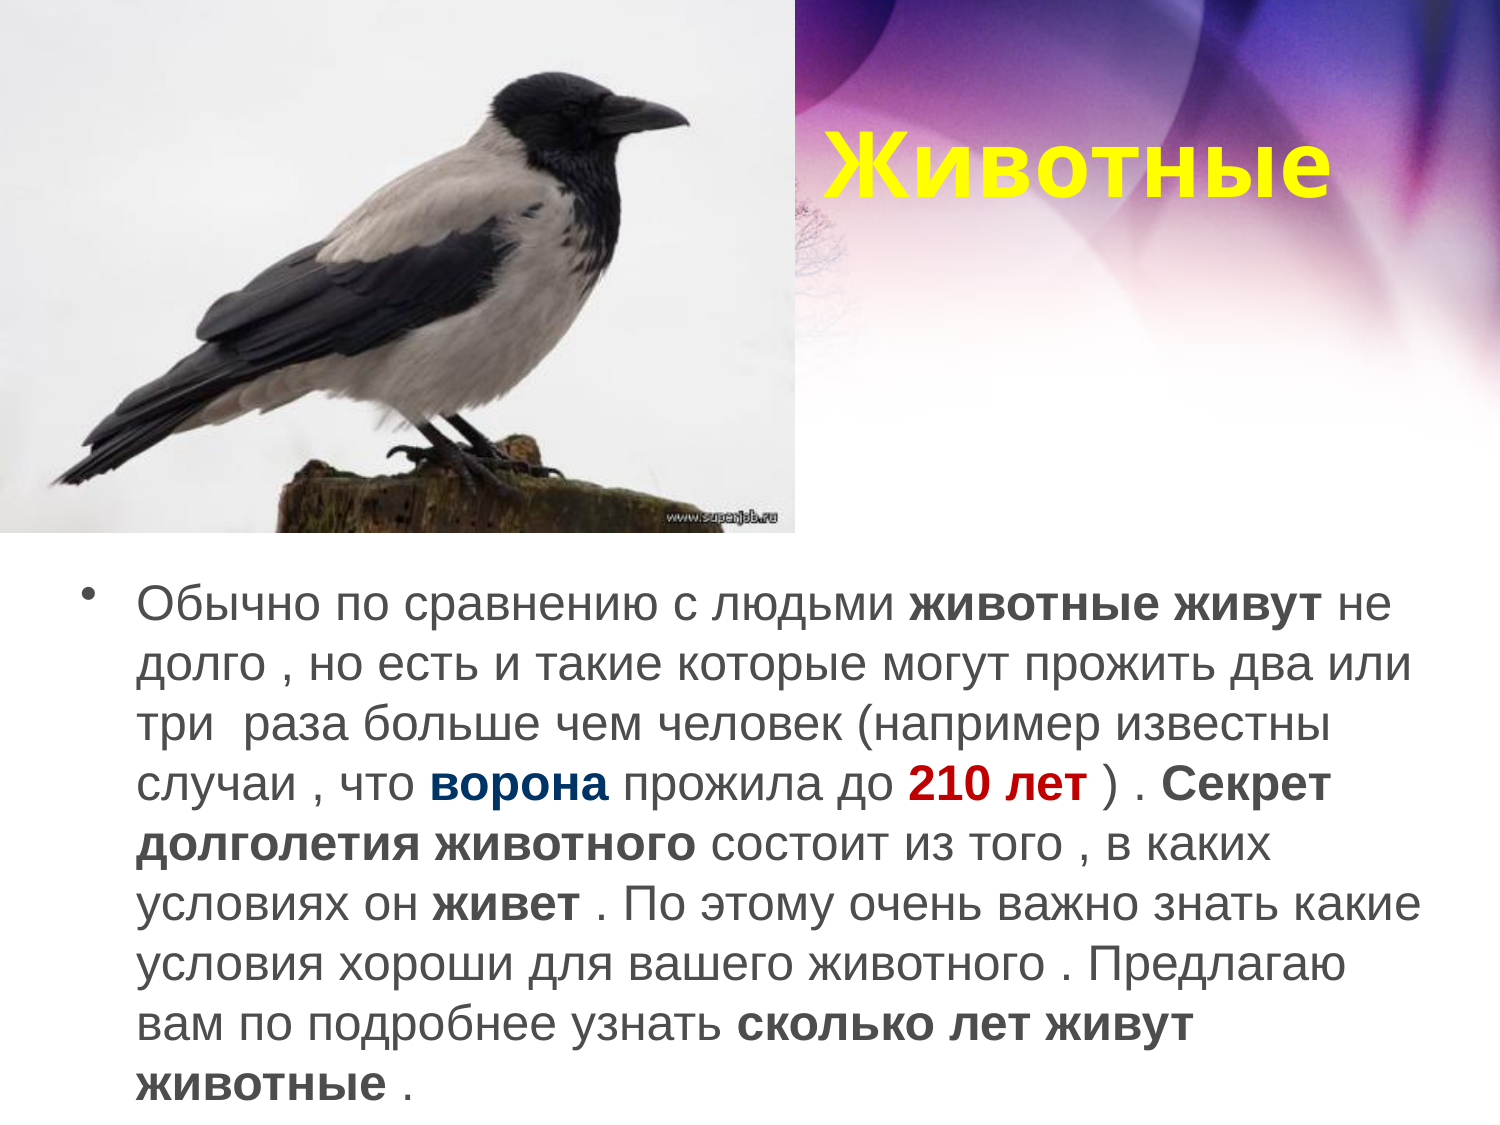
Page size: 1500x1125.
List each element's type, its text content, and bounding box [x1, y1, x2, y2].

picture [0, 0, 1500, 1125]
title Животные [808, 54, 1459, 268]
list Обычно по сравнению с людьми животные живут не долго , но есть и такие которые могут прожить два или три раза больше чем человек (например известны случаи , что ворона прожила до 210 лет ) . Секрет долголетия животного состоит из того , в каких условиях он живет . По этому очень важно знать какие условия хороши для вашего животного . Предлагаю вам по подробнее узнать сколько лет живут животные . [64, 562, 1448, 1059]
